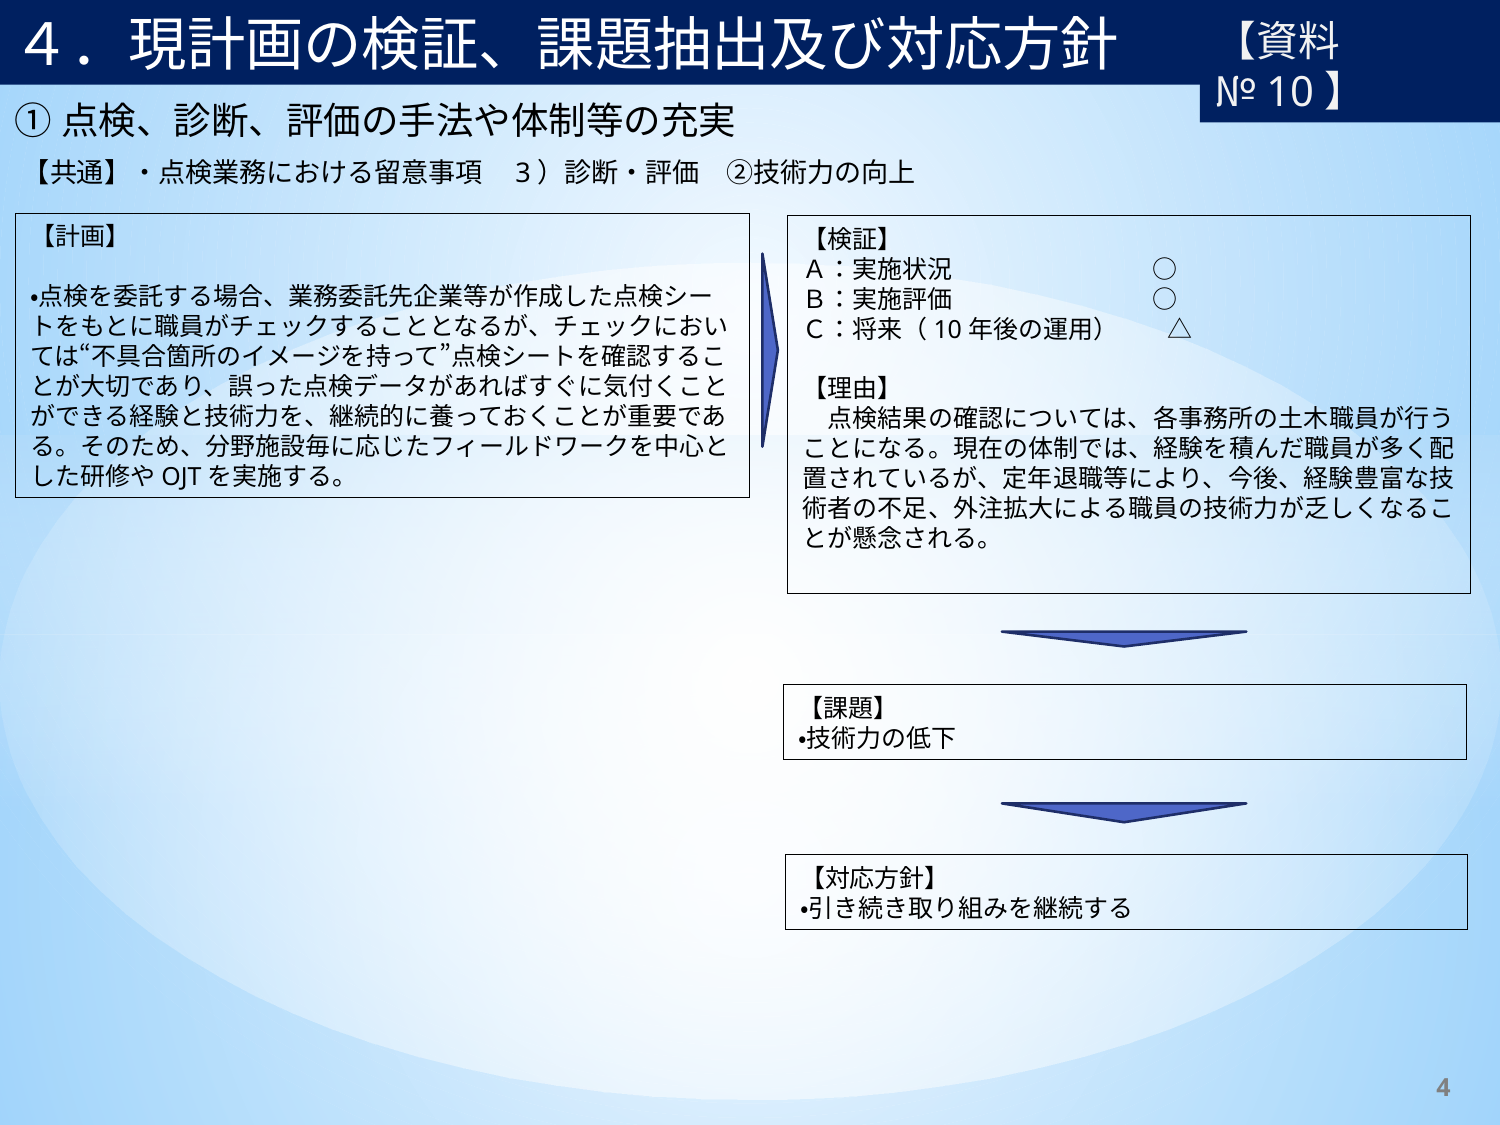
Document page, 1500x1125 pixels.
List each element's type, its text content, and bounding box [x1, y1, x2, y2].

text_box 【計画】 ・点検を委託する場合、業務委託先企業等が作成した点検シートをもとに職員がチェックすることとなるが、チェックにおいては“不具合箇所のイメージを持って”点検シートを確認することが大切であり、誤った点検データがあればすぐに気付くことができる経験と技術力を、継続的に養っておくことが重要である。そのため、分野施設毎に応じたフィールドワークを中心とした研修やOJTを実施する。 [15, 213, 750, 498]
text_box 【共通】・点検業務における留意事項 3）診断・評価 ②技術力の向上 [8, 147, 1447, 195]
text_box [1000, 630, 1248, 648]
text_box ①点検、診断、評価の手法や体制等の充実 [0, 89, 786, 150]
text_box ４．現計画の検証、課題抽出及び対応方針 [0, 0, 1500, 85]
text_box 【対応方針】 ・引き続き取り組みを継続する [785, 854, 1468, 930]
text_box [761, 252, 780, 448]
text_box 4 [1293, 1058, 1500, 1119]
text_box [1000, 802, 1248, 824]
text_box 【検証】 Ａ：実施状況 ○ Ｂ：実施評価 ○ Ｃ：将来（10年後の運用） △ 【理由】 点検結果の確認については、各事務所の土木職員が行うことになる。現在の体制では、経験を積んだ職員が多く配置されているが、定年退職等により、今後、経験豊富な技術者の不足、外注拡大による職員の技術力が乏しくなることが懸念される。 [787, 215, 1471, 594]
text_box 【課題】 ・技術力の低下 [783, 684, 1467, 760]
text_box 【資料№10】 [1199, 7, 1500, 123]
